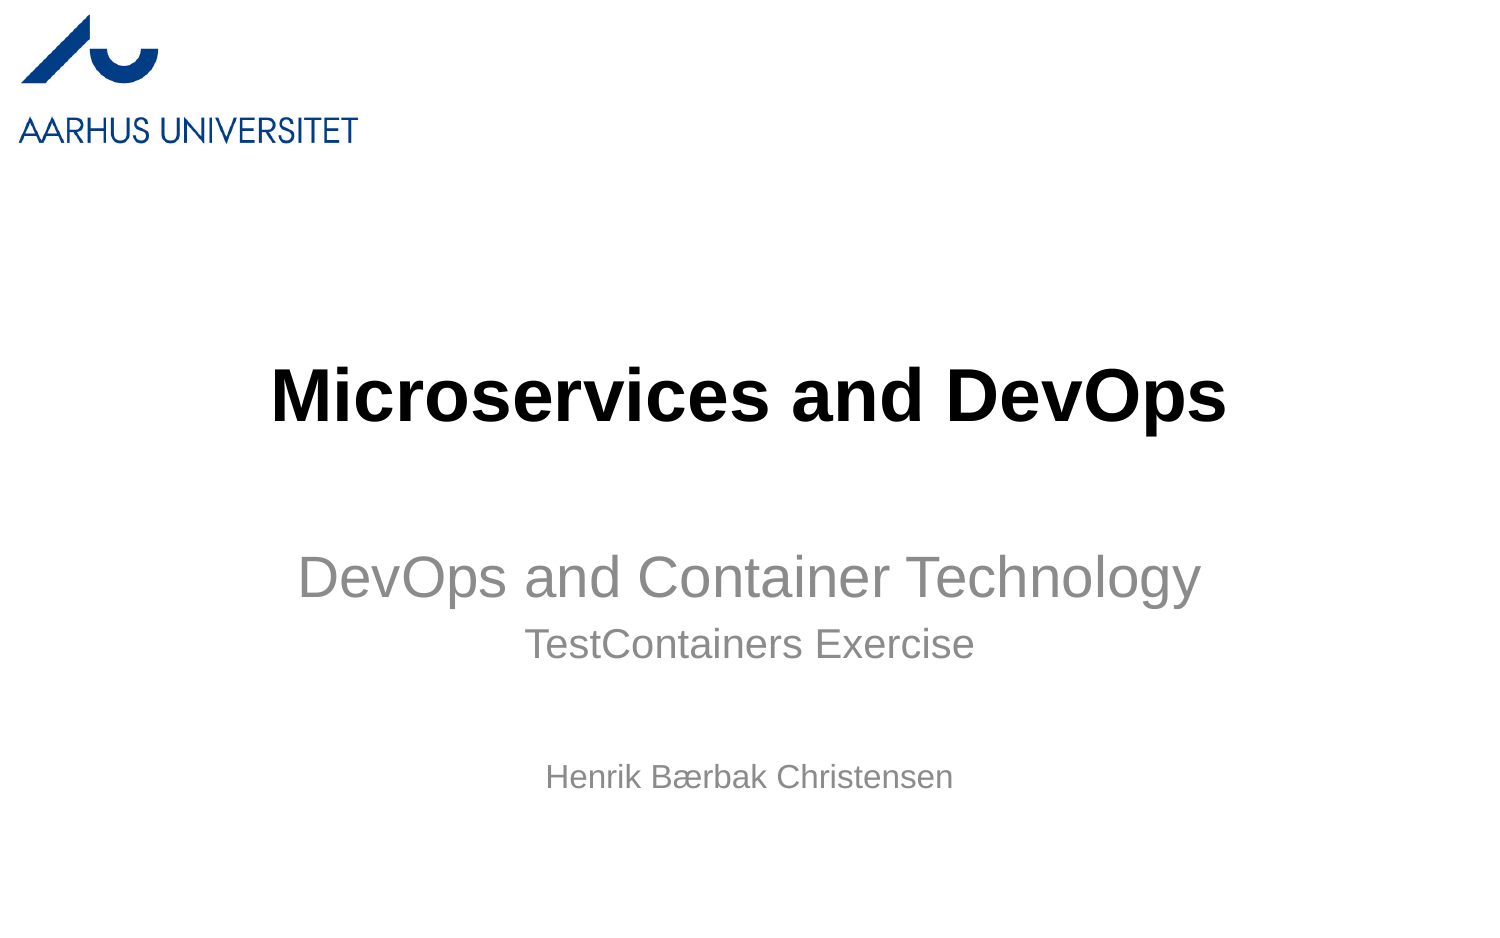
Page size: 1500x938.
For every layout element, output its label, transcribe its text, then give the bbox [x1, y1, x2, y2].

picture [14, 9, 358, 146]
title Microservices and DevOps [112, 291, 1388, 493]
subtitle DevOps and Container Technology TestContainers Exercise Henrik Bærbak Christensen [225, 531, 1275, 771]
